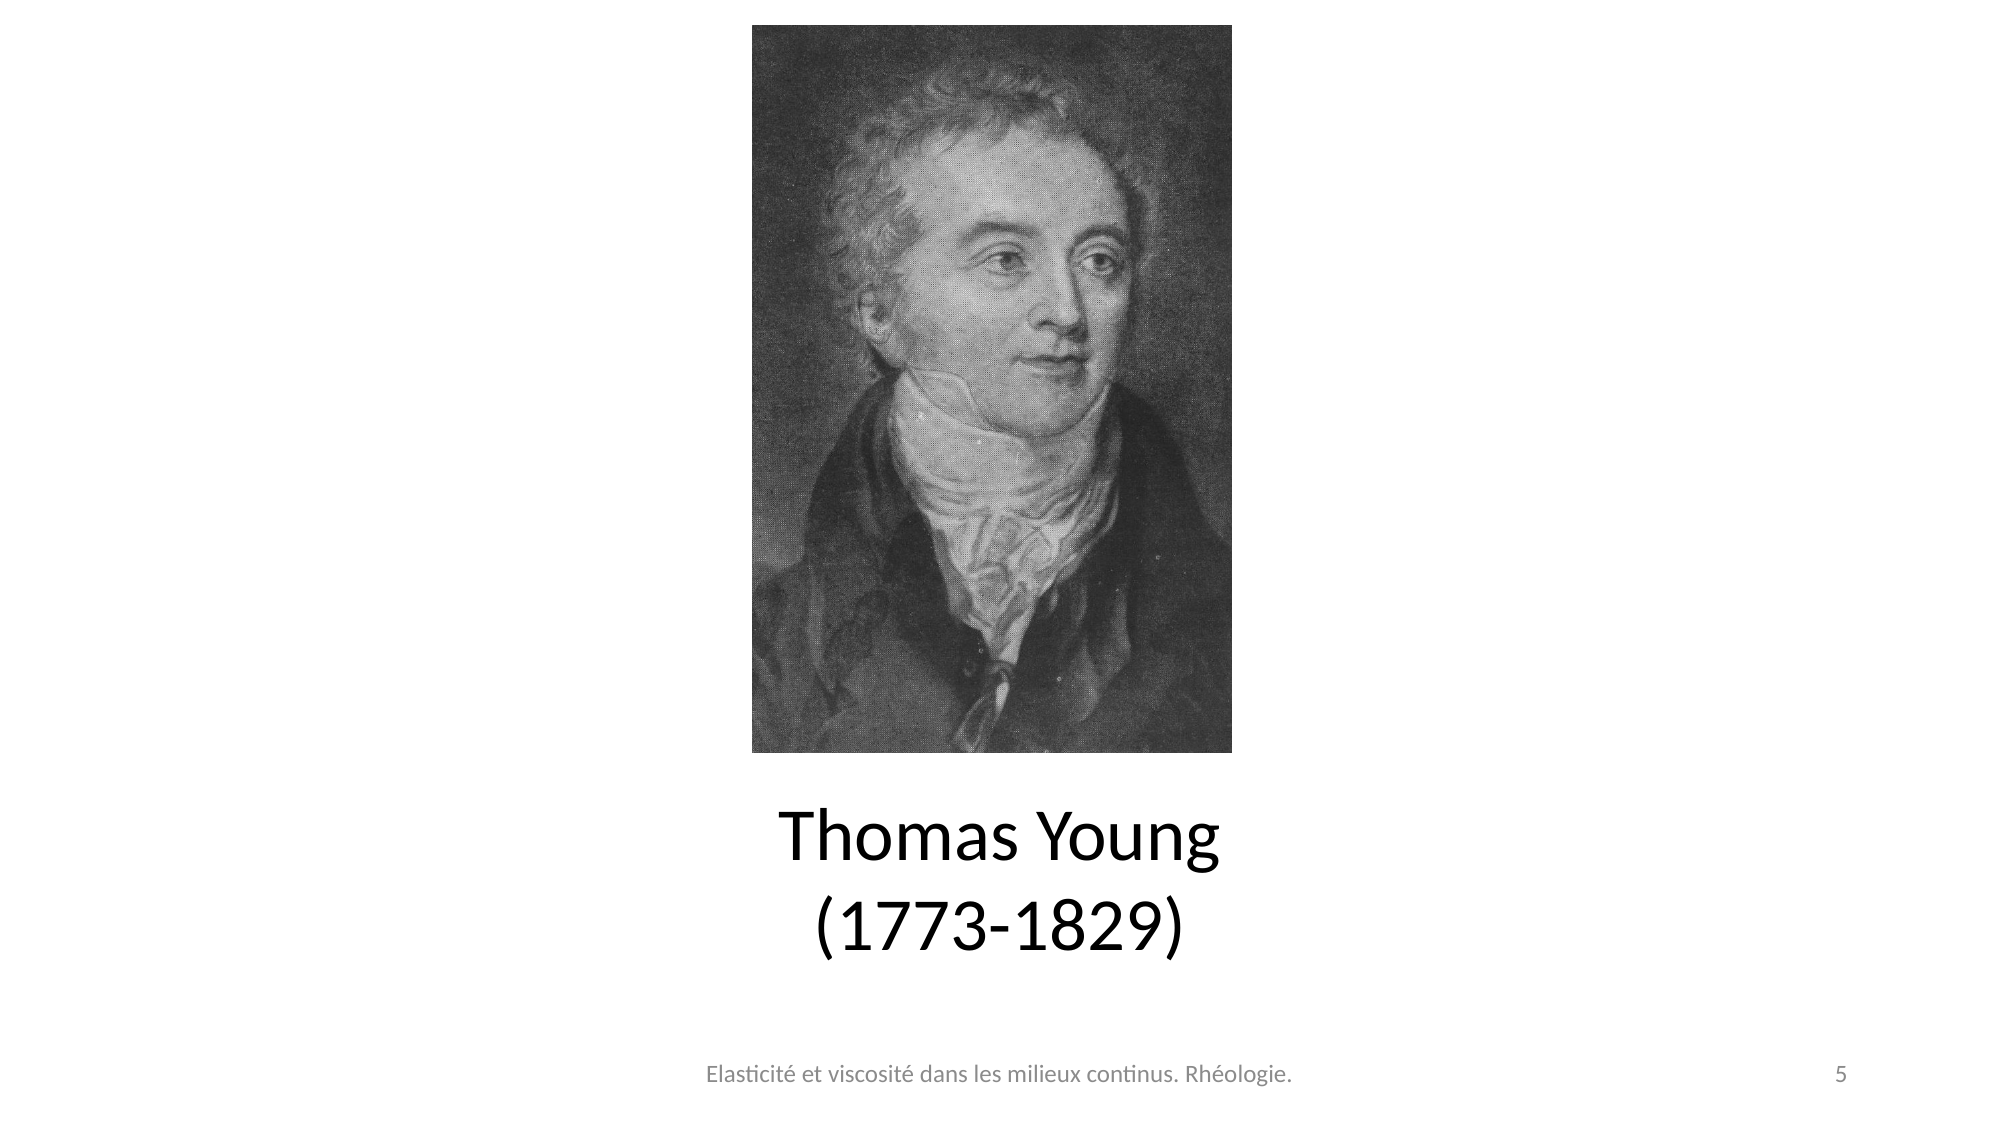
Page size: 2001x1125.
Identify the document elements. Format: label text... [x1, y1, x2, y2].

text_box Thomas Young (1773-1829) [697, 778, 1302, 973]
picture [752, 25, 1232, 753]
footer Elasticité et viscosité dans les milieux continus. Rhéologie. [662, 1042, 1338, 1103]
slide_number 5 [1412, 1042, 1863, 1103]
